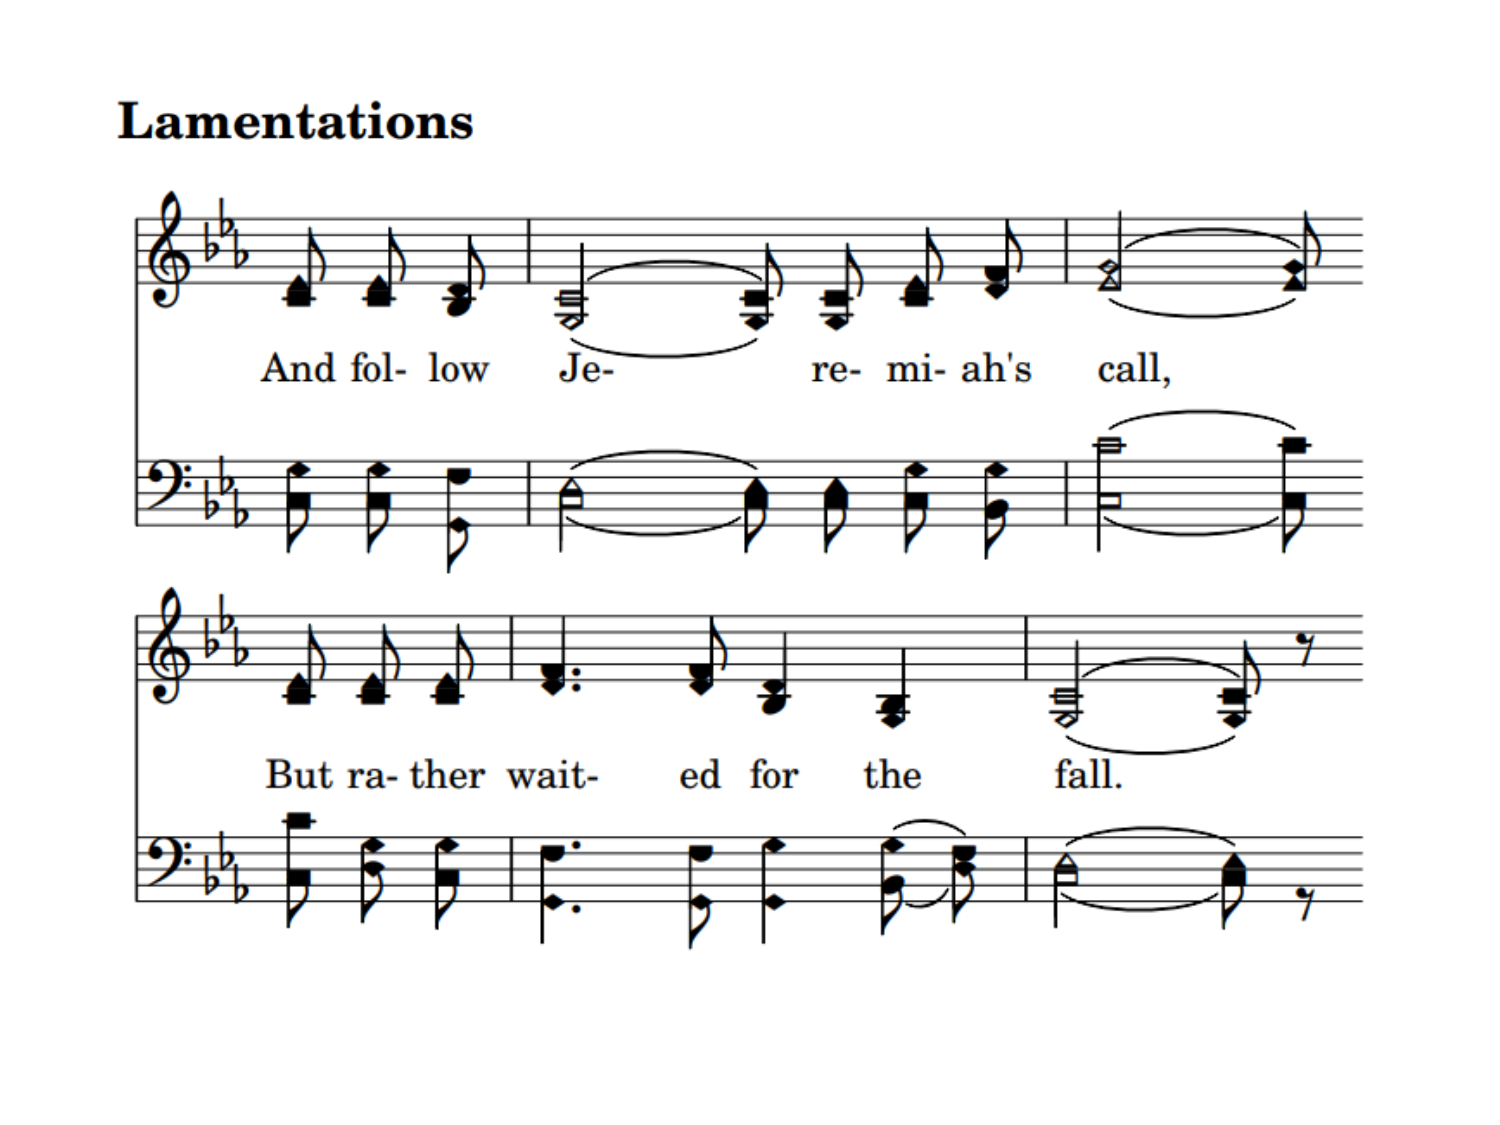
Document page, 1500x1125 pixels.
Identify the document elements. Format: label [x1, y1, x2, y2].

picture [114, 162, 1386, 963]
picture [89, 87, 513, 154]
